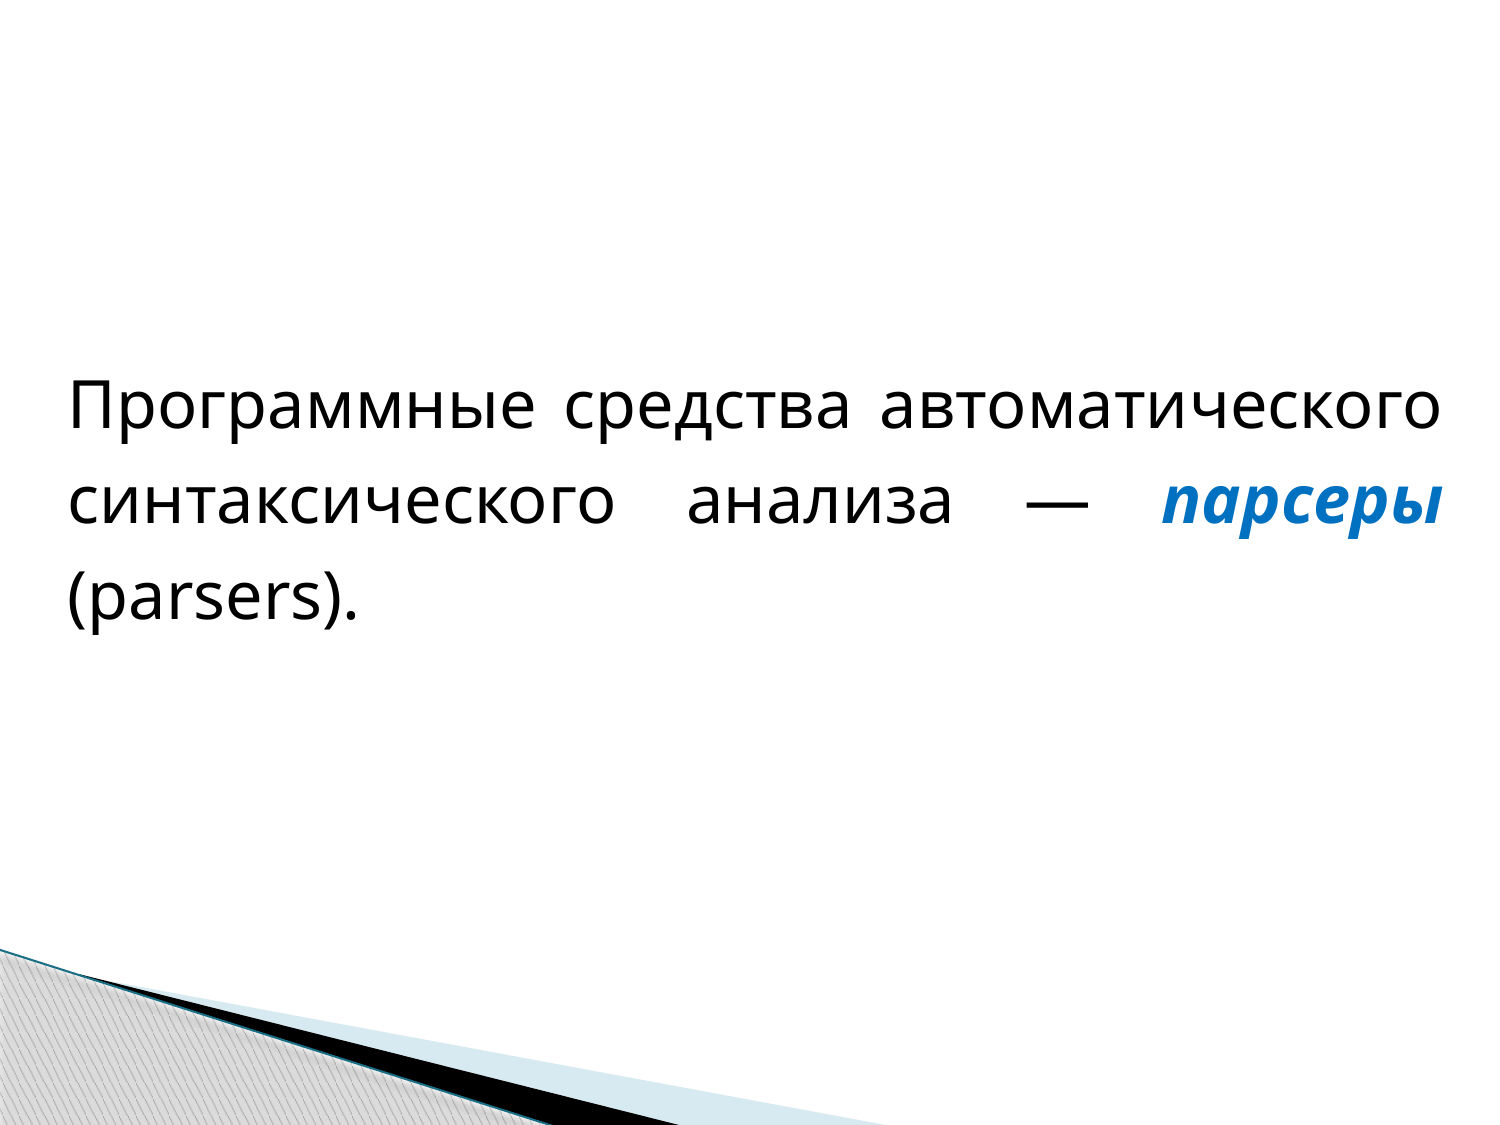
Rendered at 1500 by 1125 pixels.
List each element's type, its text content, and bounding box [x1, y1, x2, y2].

text_box Программные средства автоматического синтаксического анализа — парсеры (parsers). [53, 338, 1459, 641]
